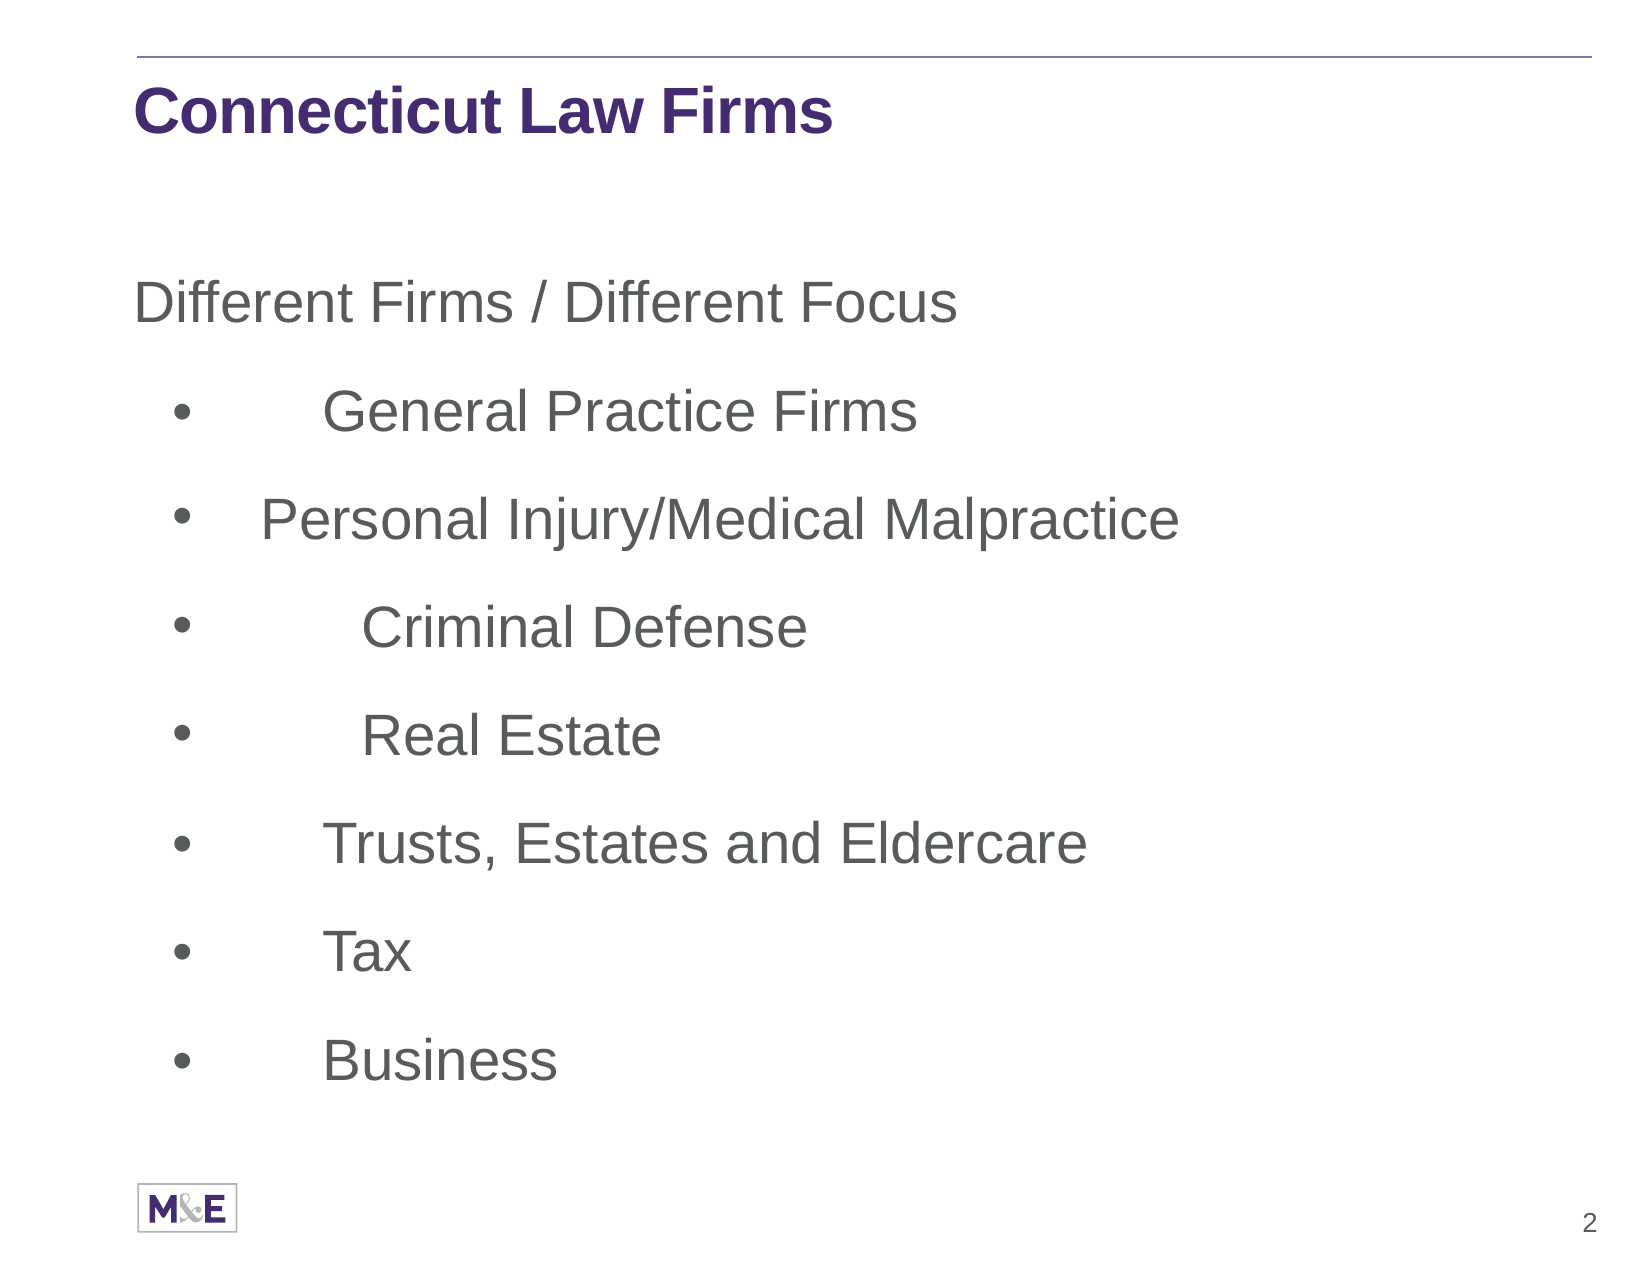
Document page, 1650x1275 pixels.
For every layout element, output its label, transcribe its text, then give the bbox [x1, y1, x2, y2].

slide_number 2 [1512, 1187, 1613, 1256]
title Connecticut Law Firms [118, 72, 1619, 238]
list Different Firms / Different Focus • General Practice Firms Personal Injury/Medical Malpractice Criminal Defense Real Estate • Trusts, Estates and Eldercare • Tax • Business [118, 249, 1312, 1151]
